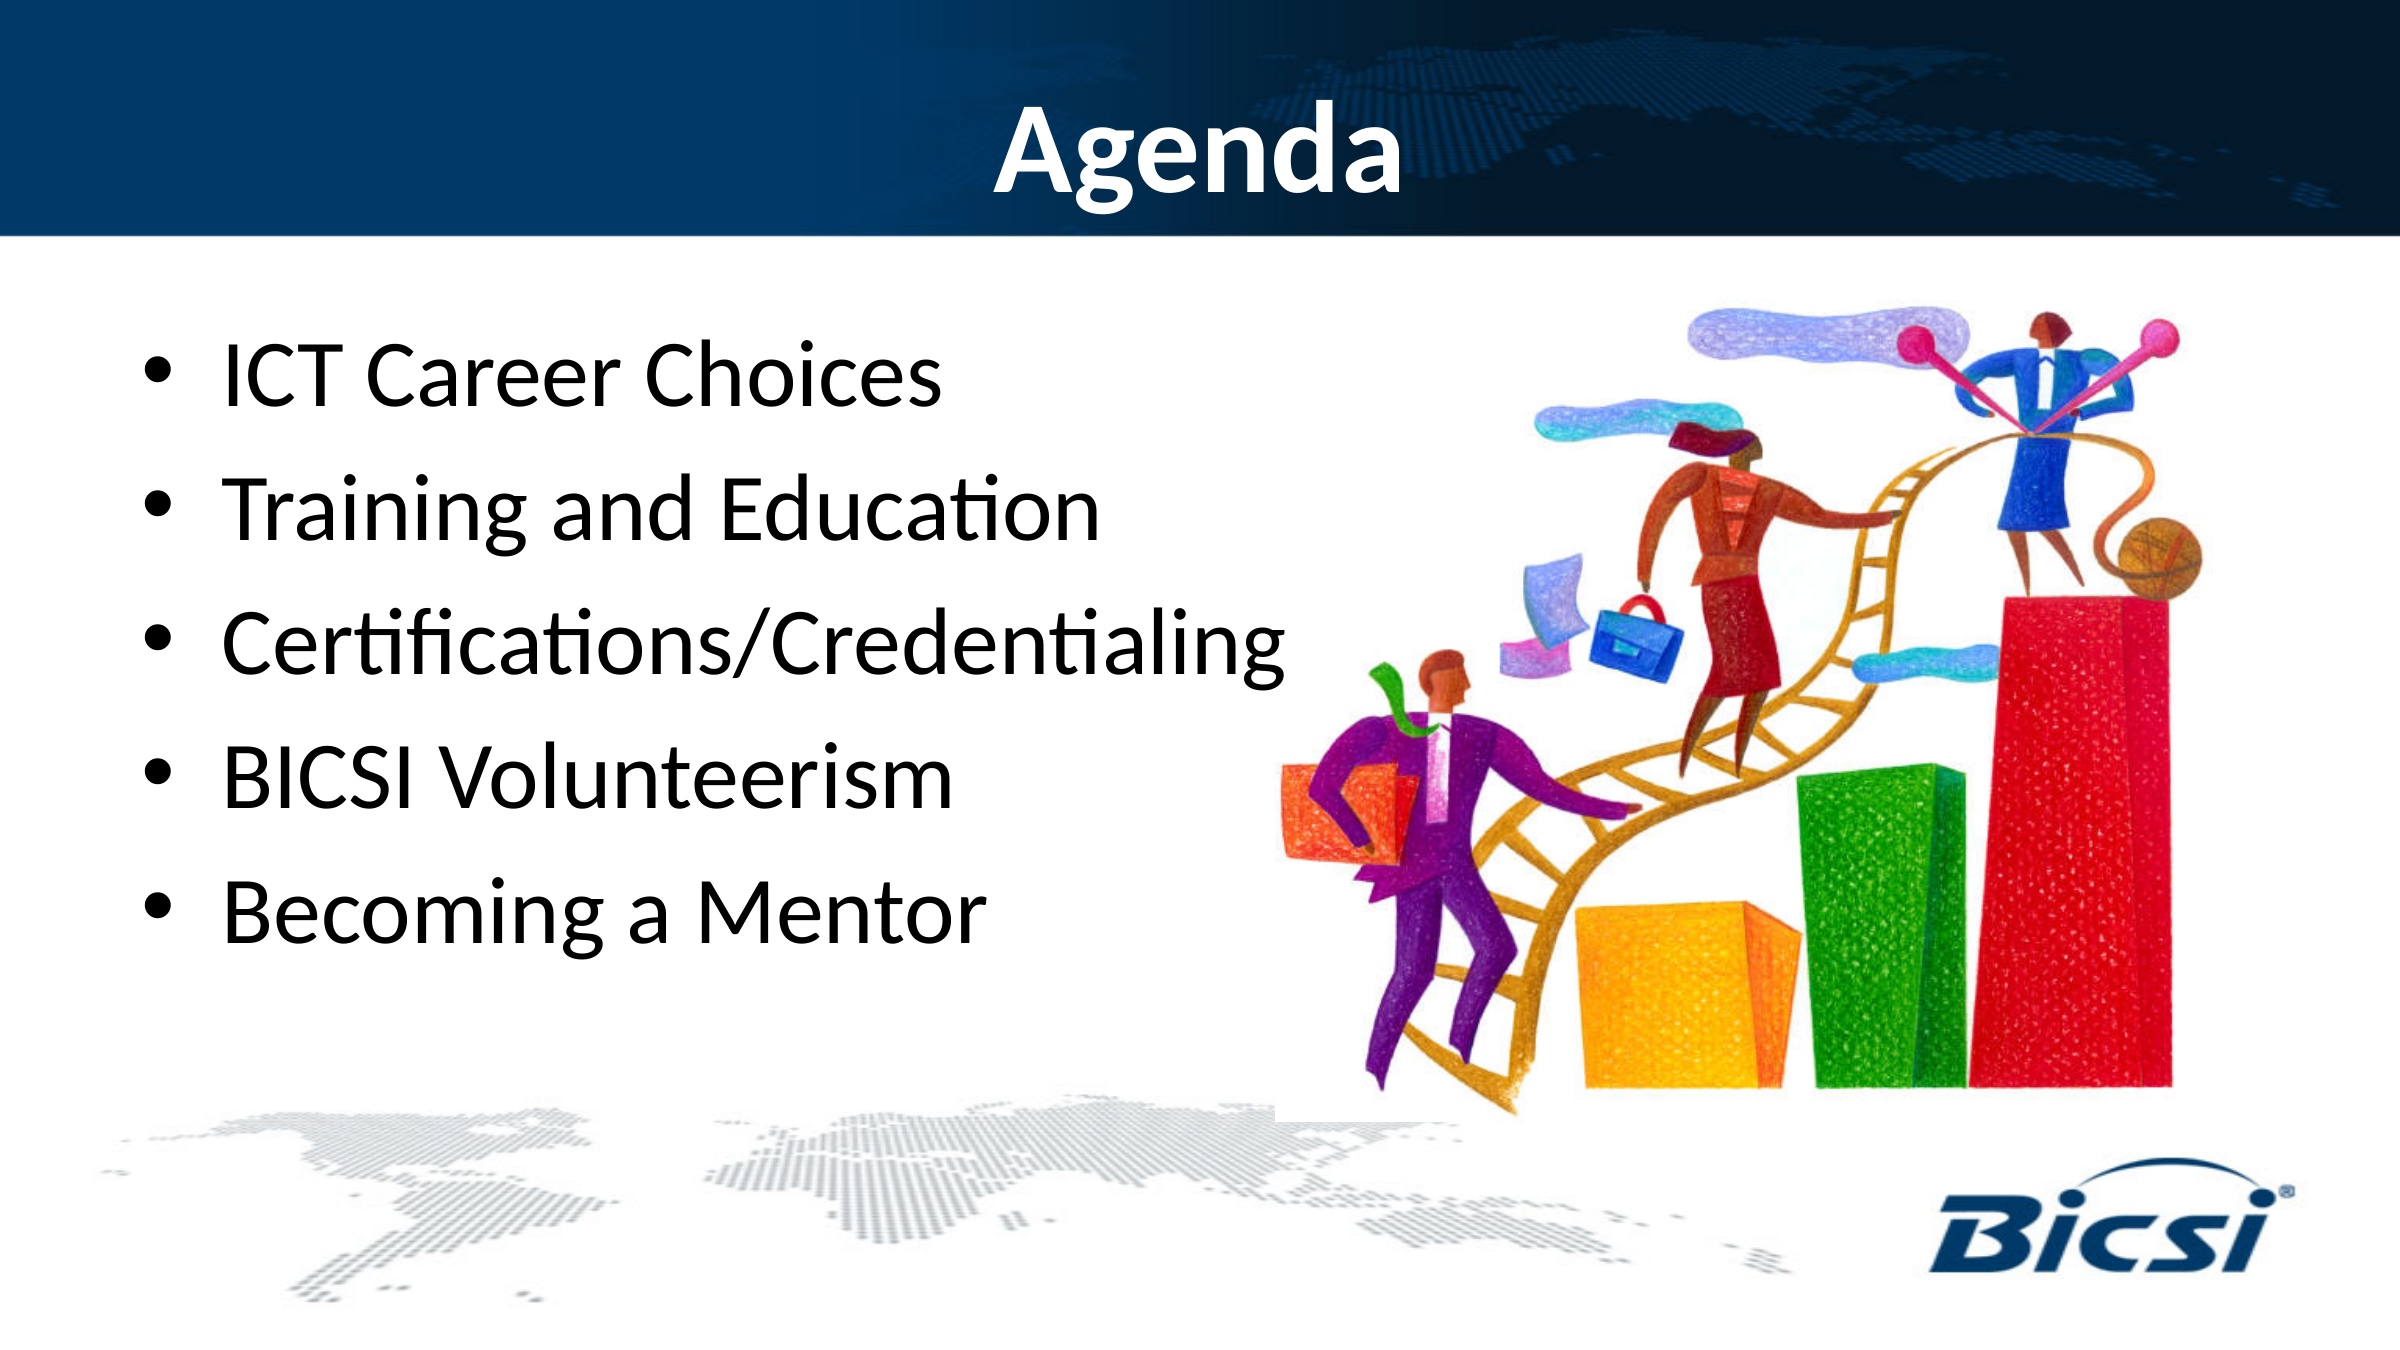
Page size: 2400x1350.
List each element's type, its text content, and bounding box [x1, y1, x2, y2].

list ICT Career Choices Training and Education Certifications/Credentialing BICSI Volunteerism Becoming a Mentor [120, 300, 2280, 1251]
title Agenda [120, 54, 2280, 225]
picture [0, 0, 2400, 1350]
